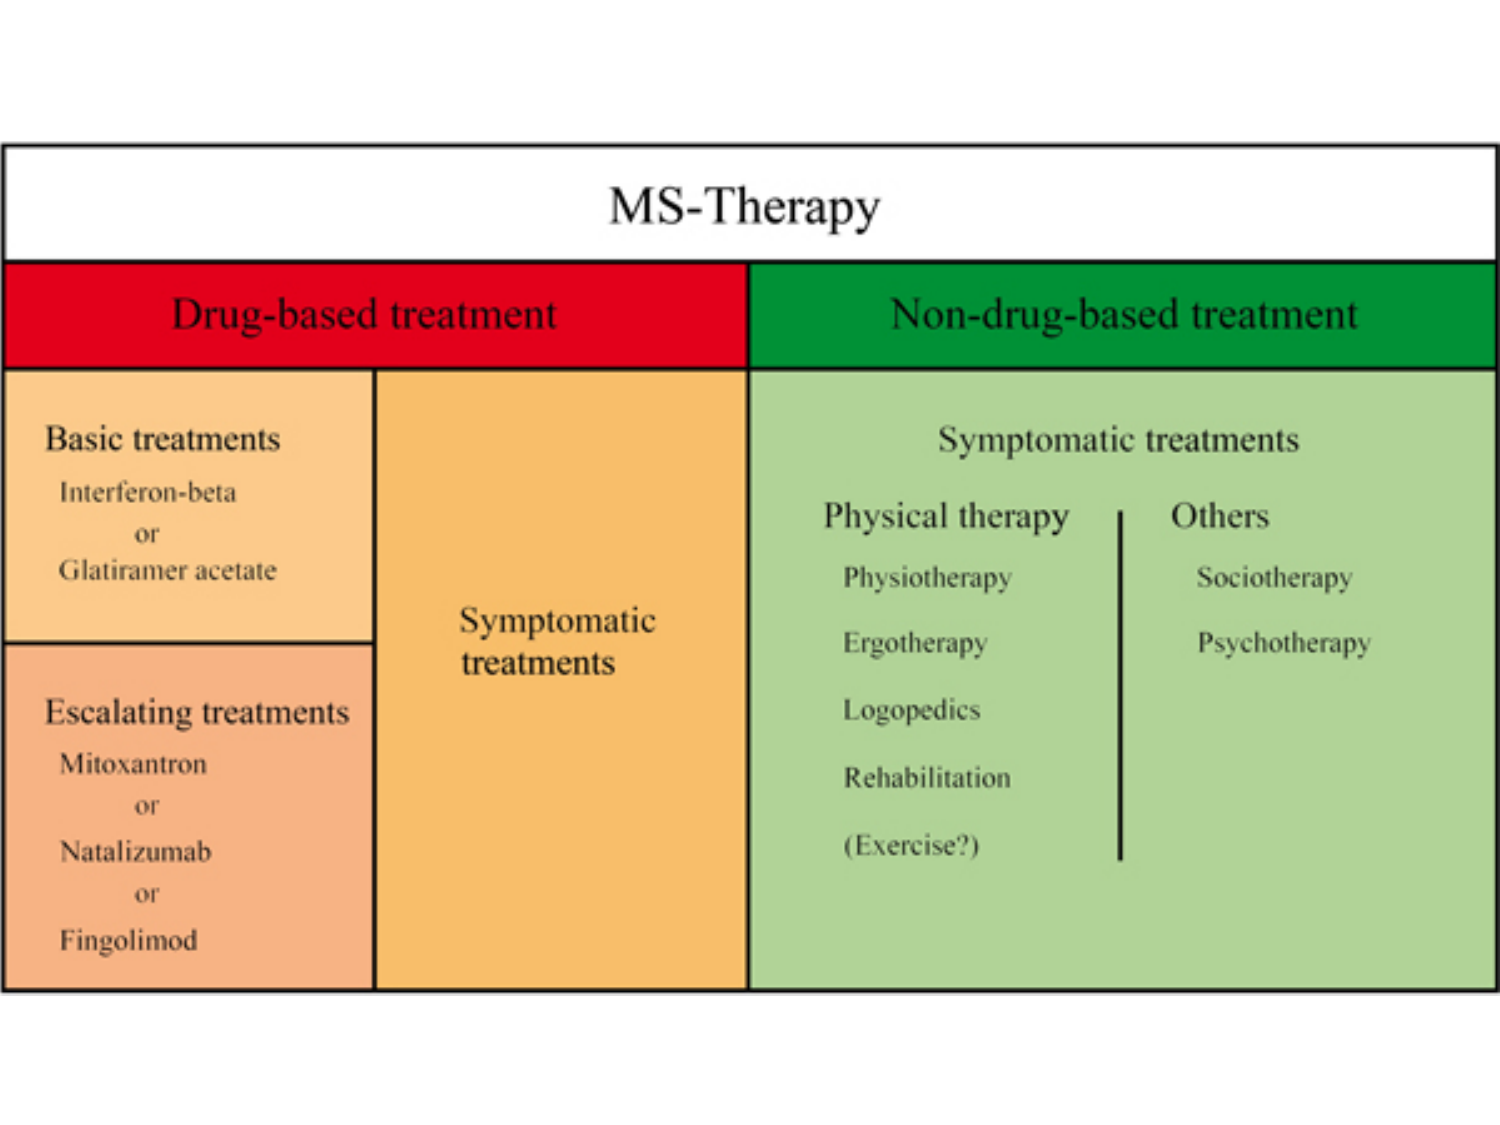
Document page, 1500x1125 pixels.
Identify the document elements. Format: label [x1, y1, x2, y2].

picture [0, 140, 1500, 997]
